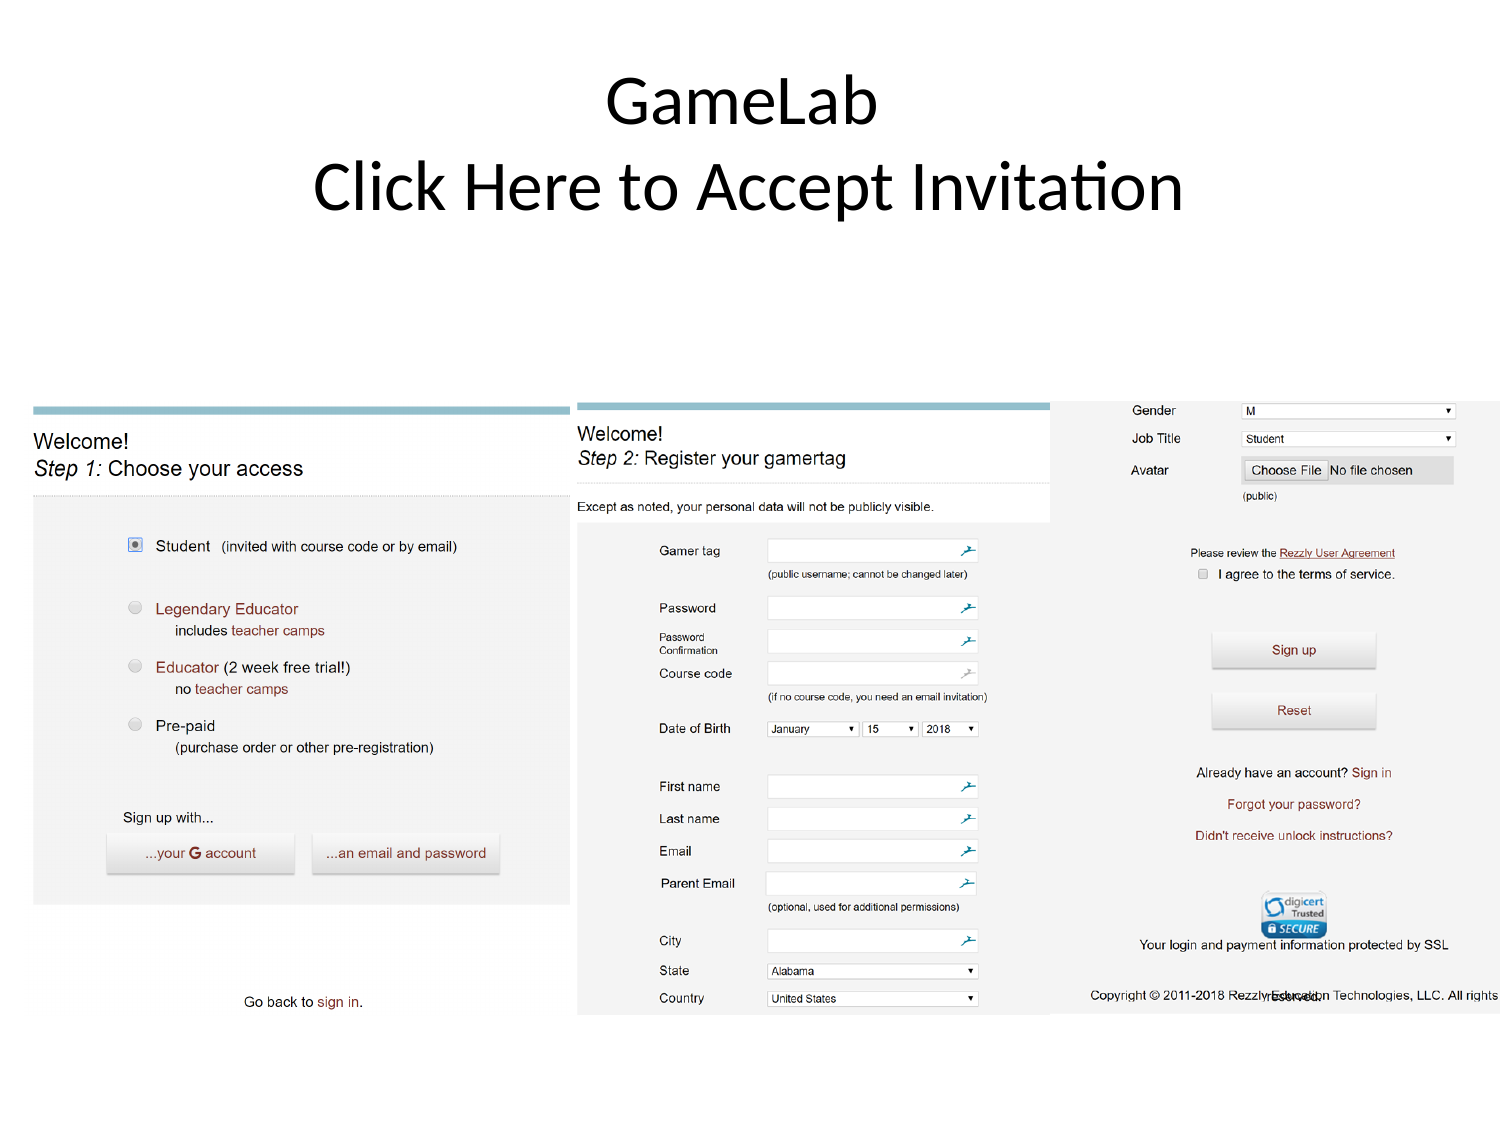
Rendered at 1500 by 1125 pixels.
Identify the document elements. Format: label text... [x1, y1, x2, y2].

picture [24, 399, 1500, 1017]
title GameLab Click Here to Accept Invitation [75, 45, 1425, 233]
